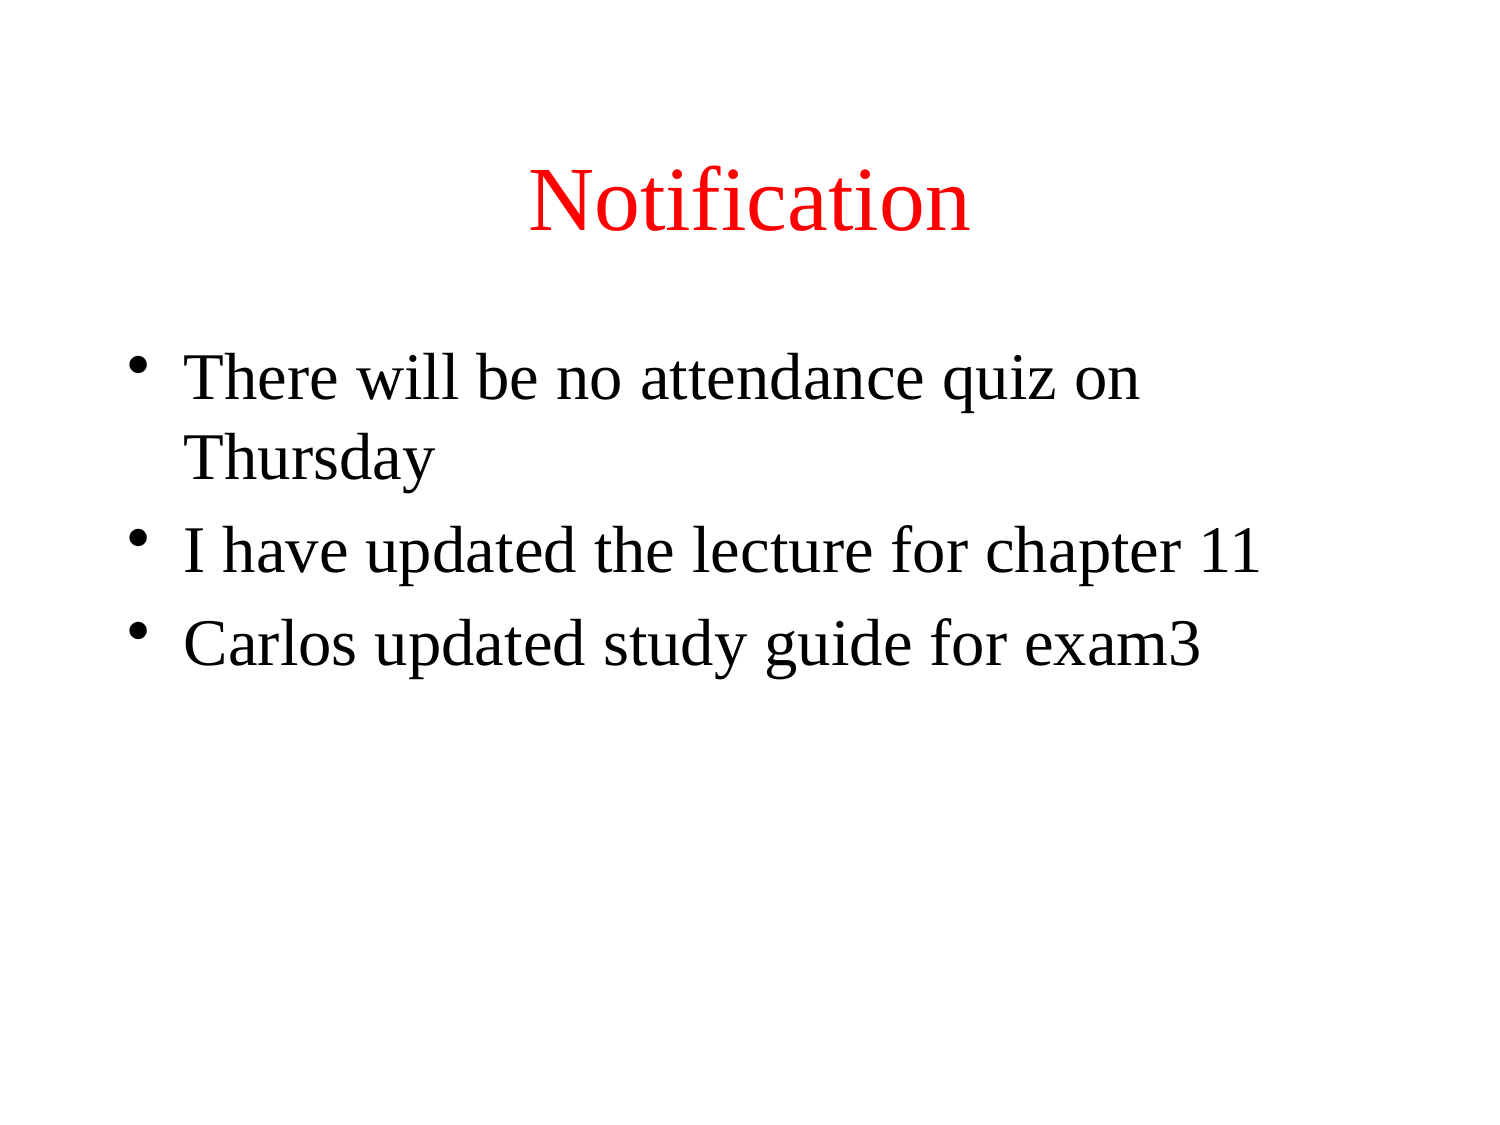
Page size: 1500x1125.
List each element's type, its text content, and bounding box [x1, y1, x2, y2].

title Notification [112, 99, 1388, 288]
list There will be no attendance quiz on Thursday I have updated the lecture for chapter 11 Carlos updated study guide for exam3 [112, 324, 1388, 1000]
